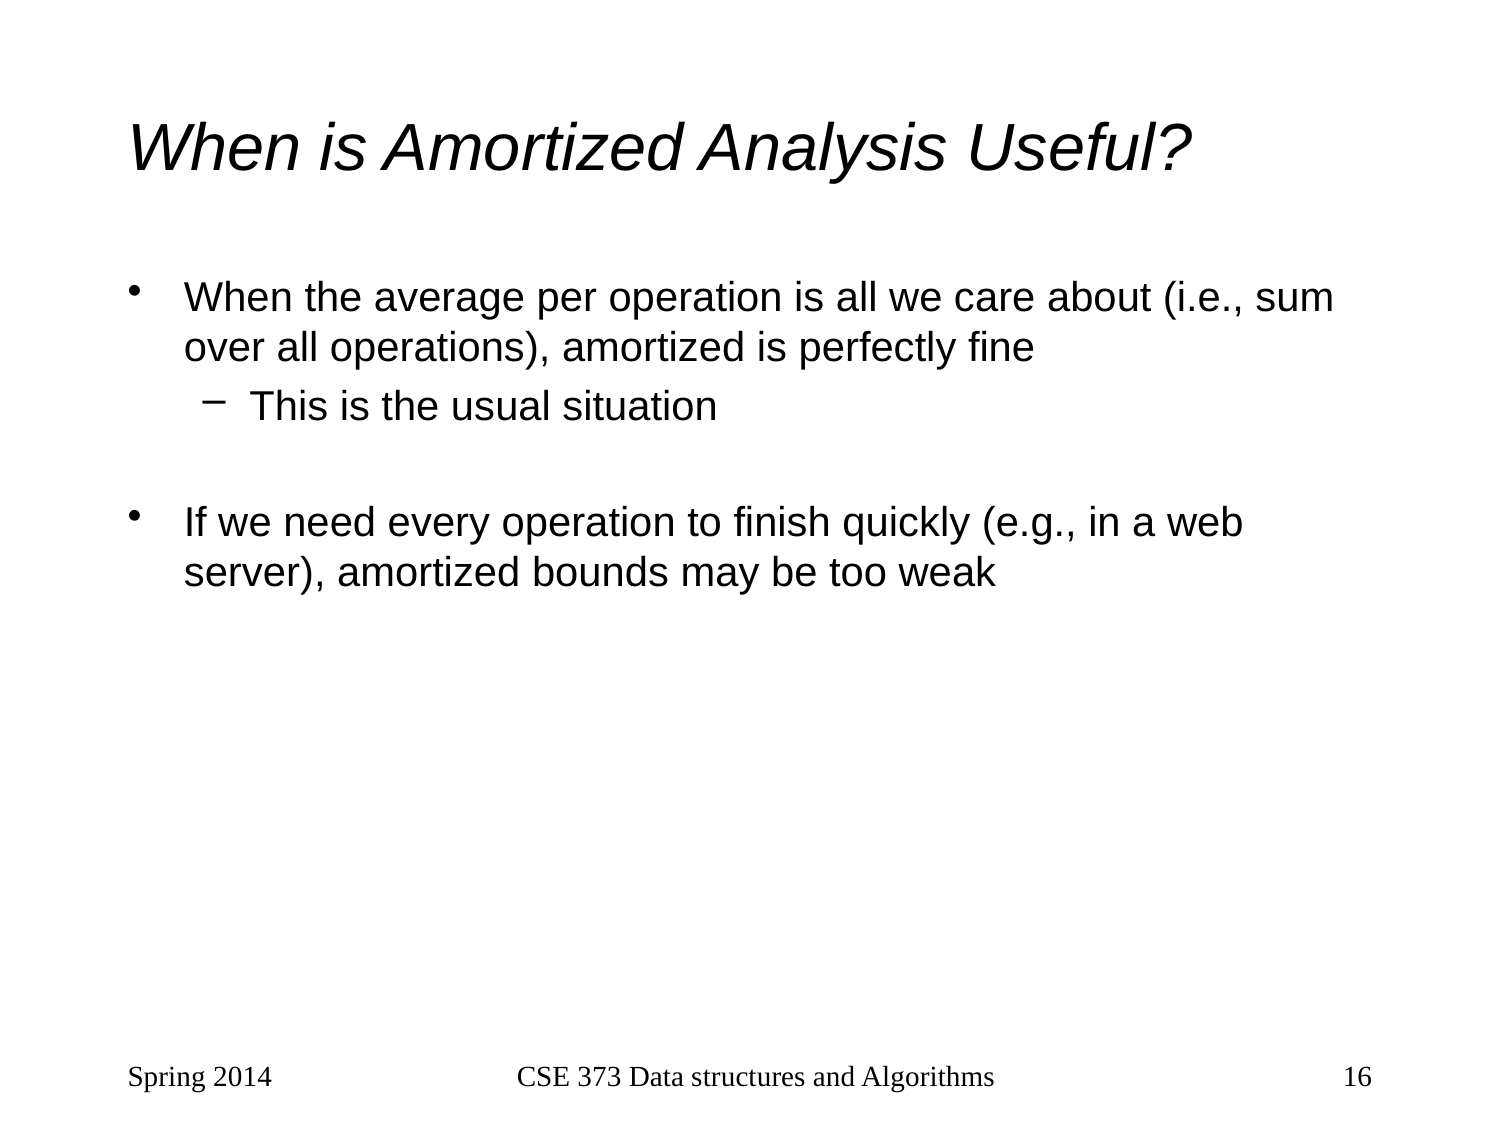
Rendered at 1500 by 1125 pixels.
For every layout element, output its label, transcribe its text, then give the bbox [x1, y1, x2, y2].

title When is Amortized Analysis Useful? [112, 49, 1388, 238]
slide_number 16 [1074, 1049, 1388, 1125]
footer CSE 373 Data structures and Algorithms [474, 1049, 1038, 1125]
slide_number Spring 2014 [112, 1049, 426, 1125]
list When the average per operation is all we care about (i.e., sum over all operations), amortized is perfectly fine This is the usual situation If we need every operation to finish quickly (e.g., in a web server), amortized bounds may be too weak [112, 262, 1388, 1001]
